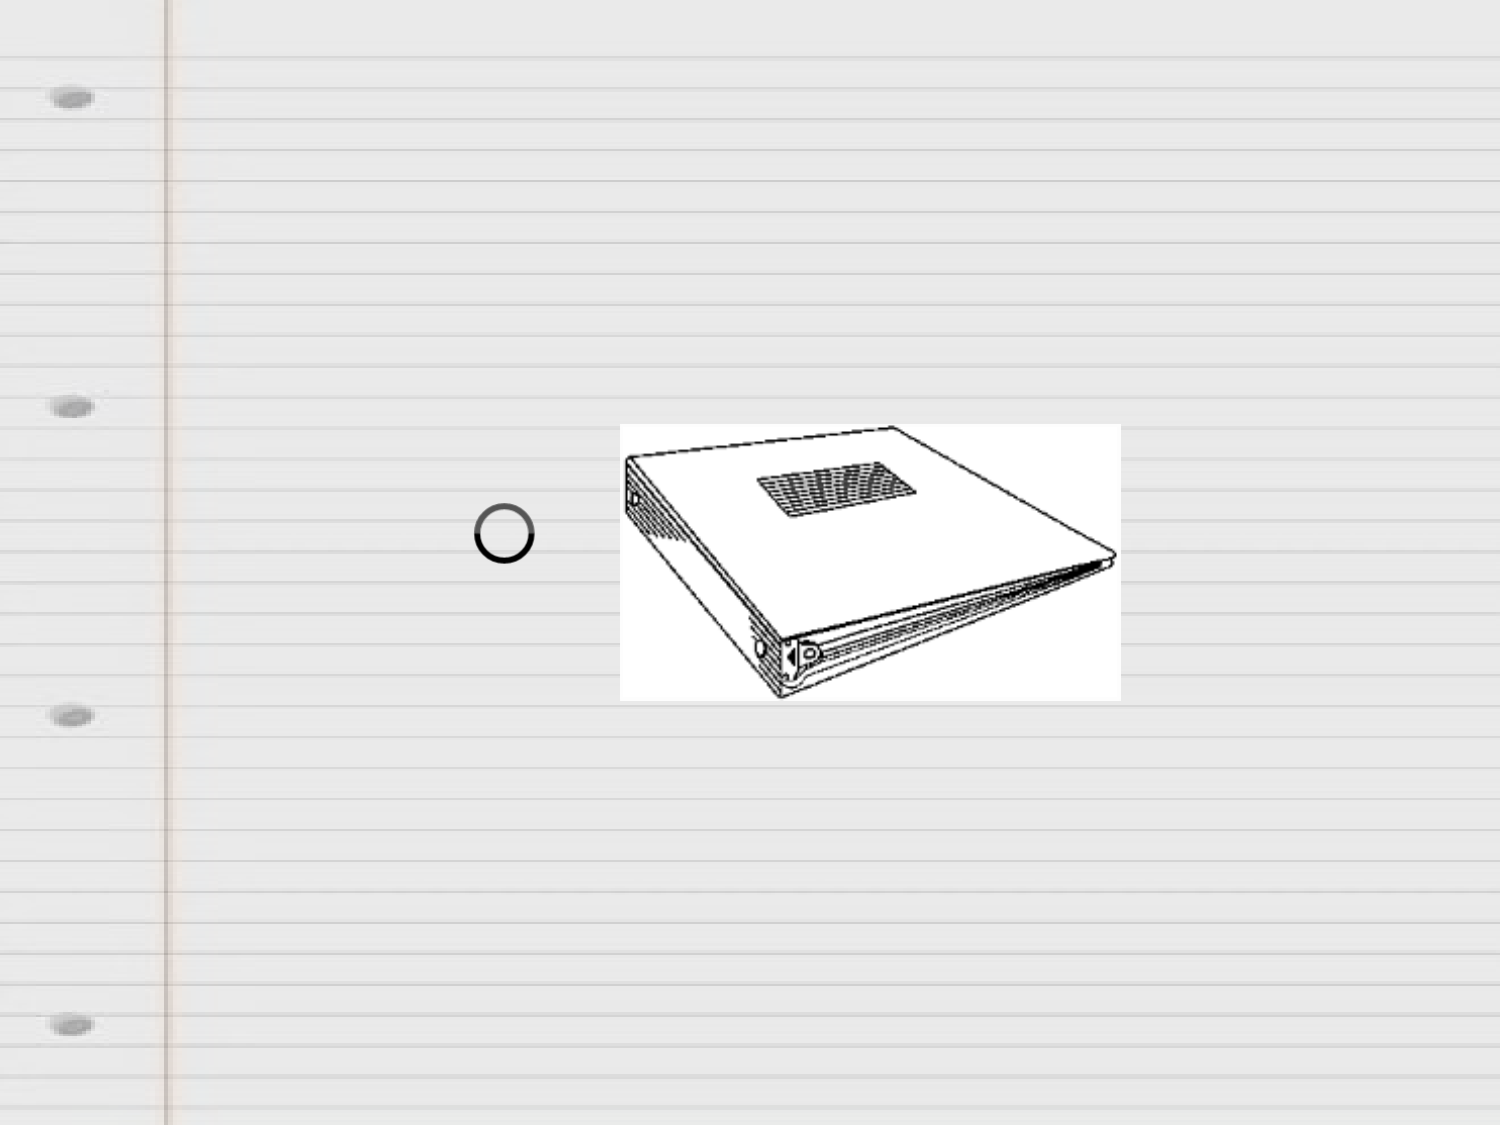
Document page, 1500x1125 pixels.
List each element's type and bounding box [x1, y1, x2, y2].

picture [415, 455, 592, 633]
picture [619, 424, 1121, 701]
